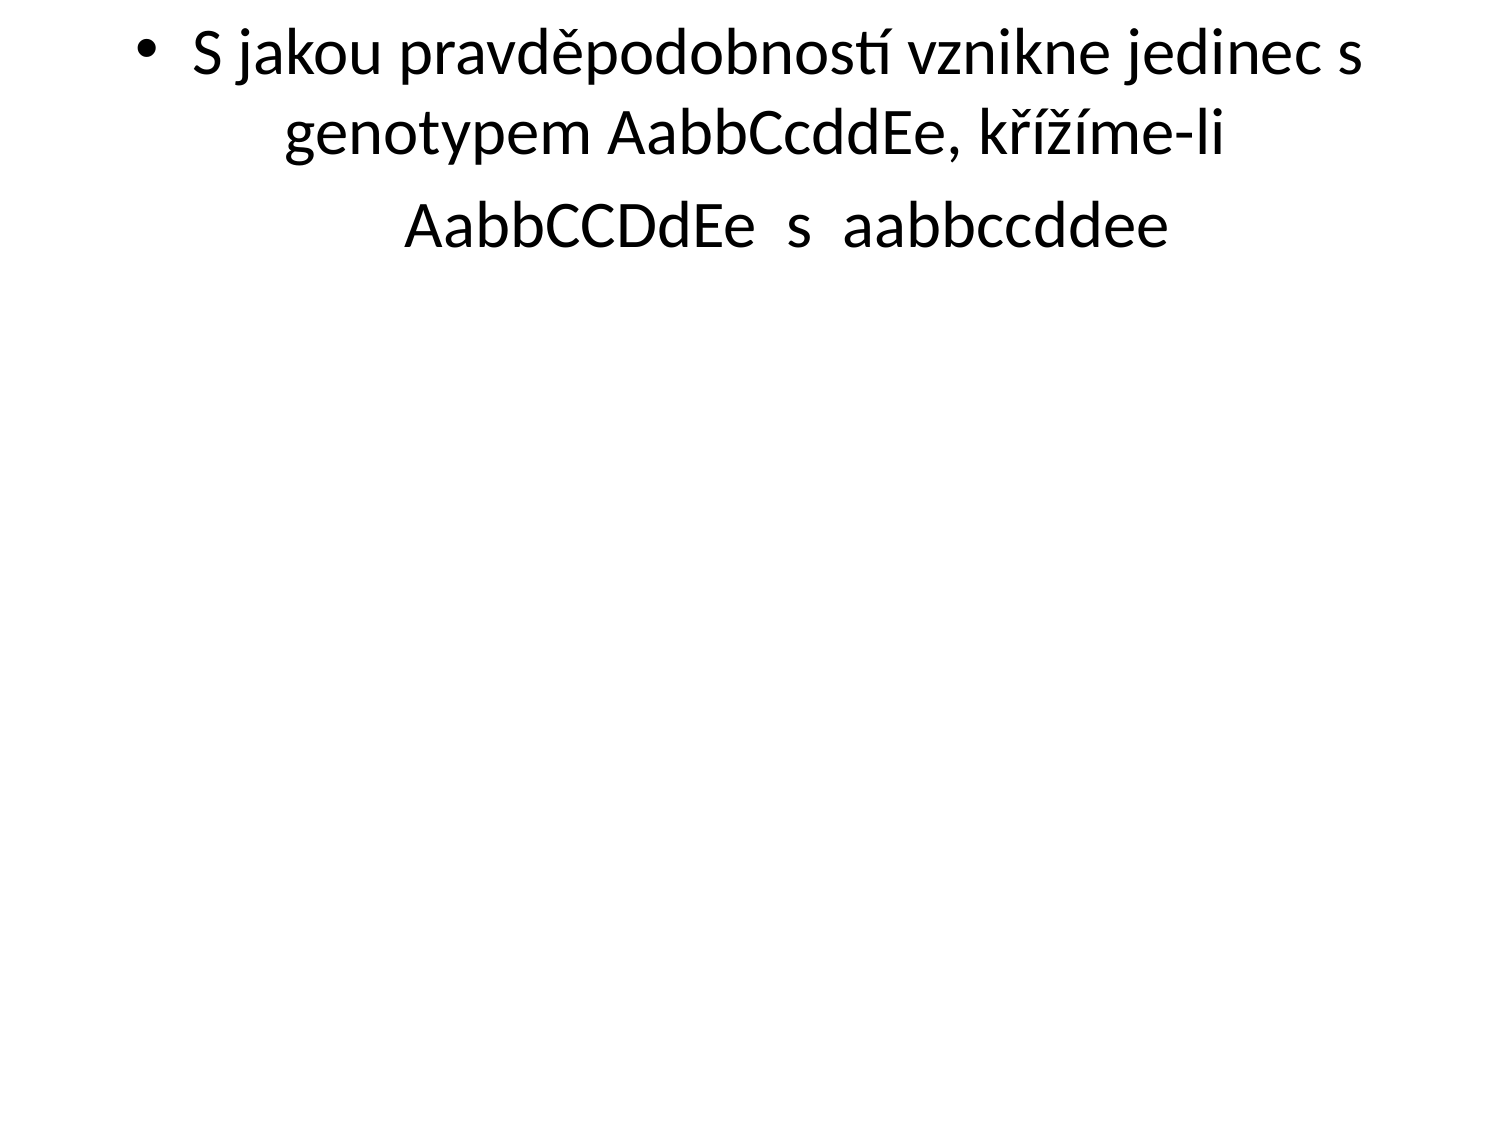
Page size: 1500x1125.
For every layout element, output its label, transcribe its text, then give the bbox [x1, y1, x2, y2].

list S jakou pravděpodobností vznikne jedinec s genotypem AabbCcddEe, křížíme-li AabbCCDdEe s aabbccddee [0, 0, 1500, 1125]
